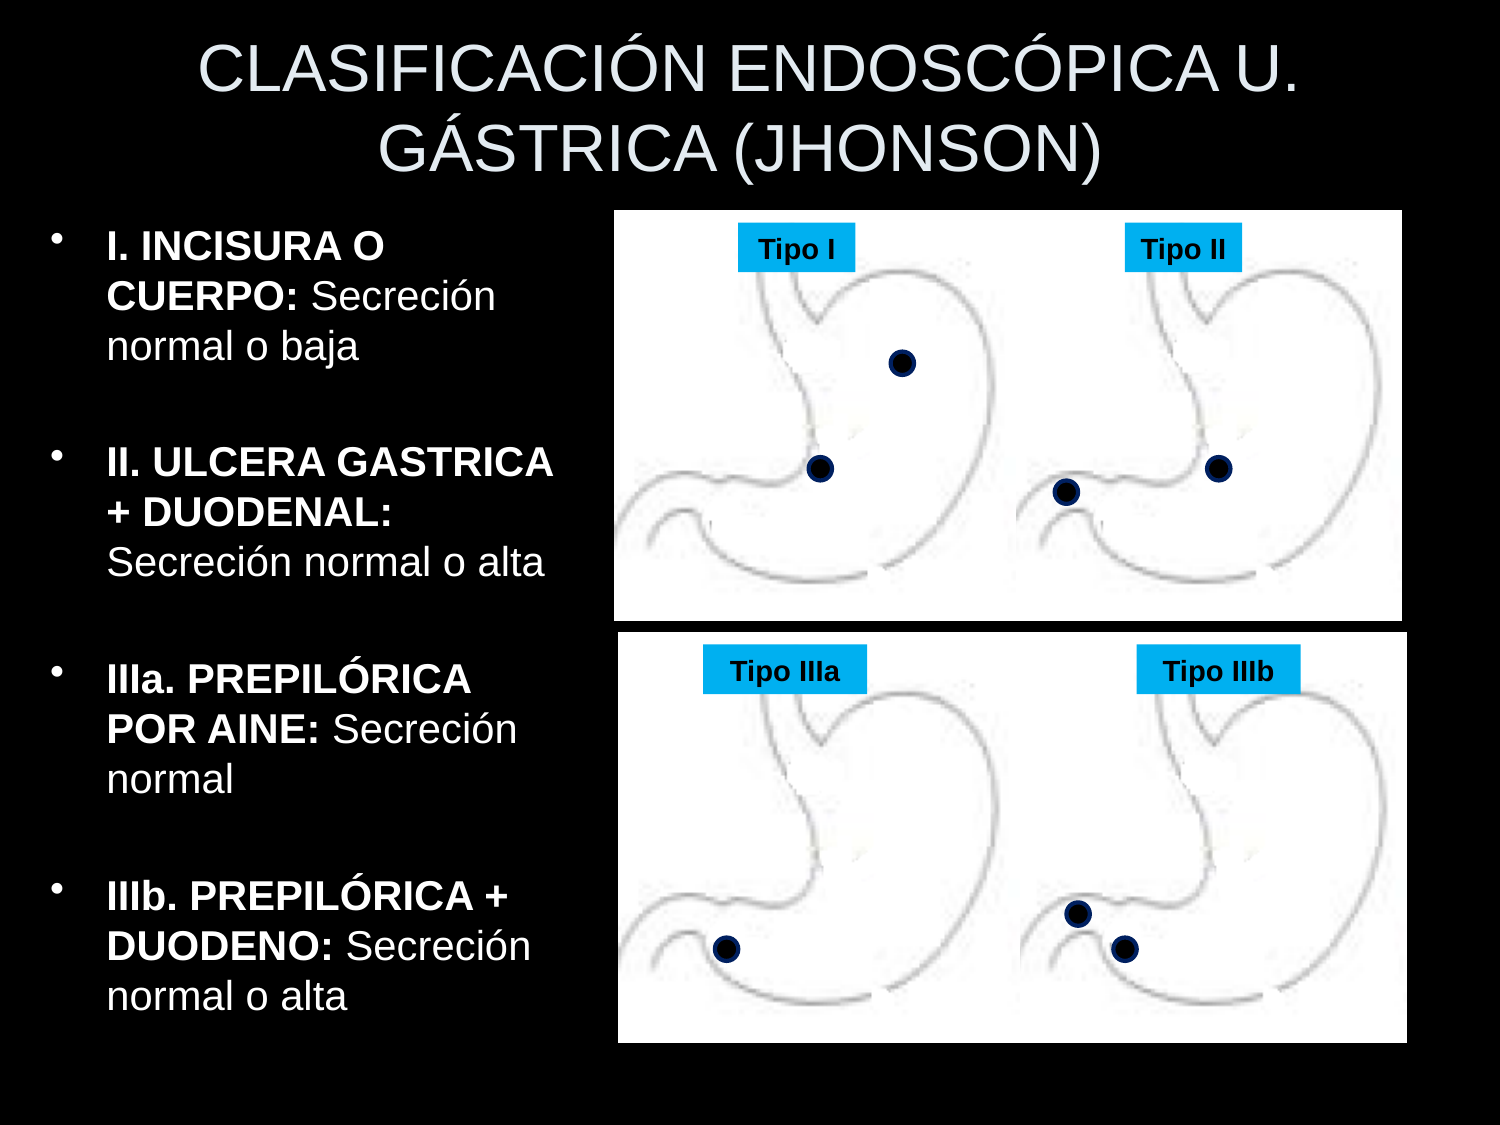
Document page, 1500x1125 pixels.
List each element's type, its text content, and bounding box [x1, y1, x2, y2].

title CLASIFICACIÓN ENDOSCÓPICA U. GÁSTRICA (JHONSON) [75, 33, 1425, 176]
list I. INCISURA O CUERPO: Secreción normal o baja II. ULCERA GASTRICA + DUODENAL: Secreción normal o alta IIIa. PREPILÓRICA POR AINE: Secreción normal IIIb. PREPILÓRICA + DUODENO: Secreción normal o alta [35, 210, 586, 938]
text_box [1017, 210, 1402, 622]
picture [618, 632, 1407, 1044]
picture [614, 210, 1016, 622]
